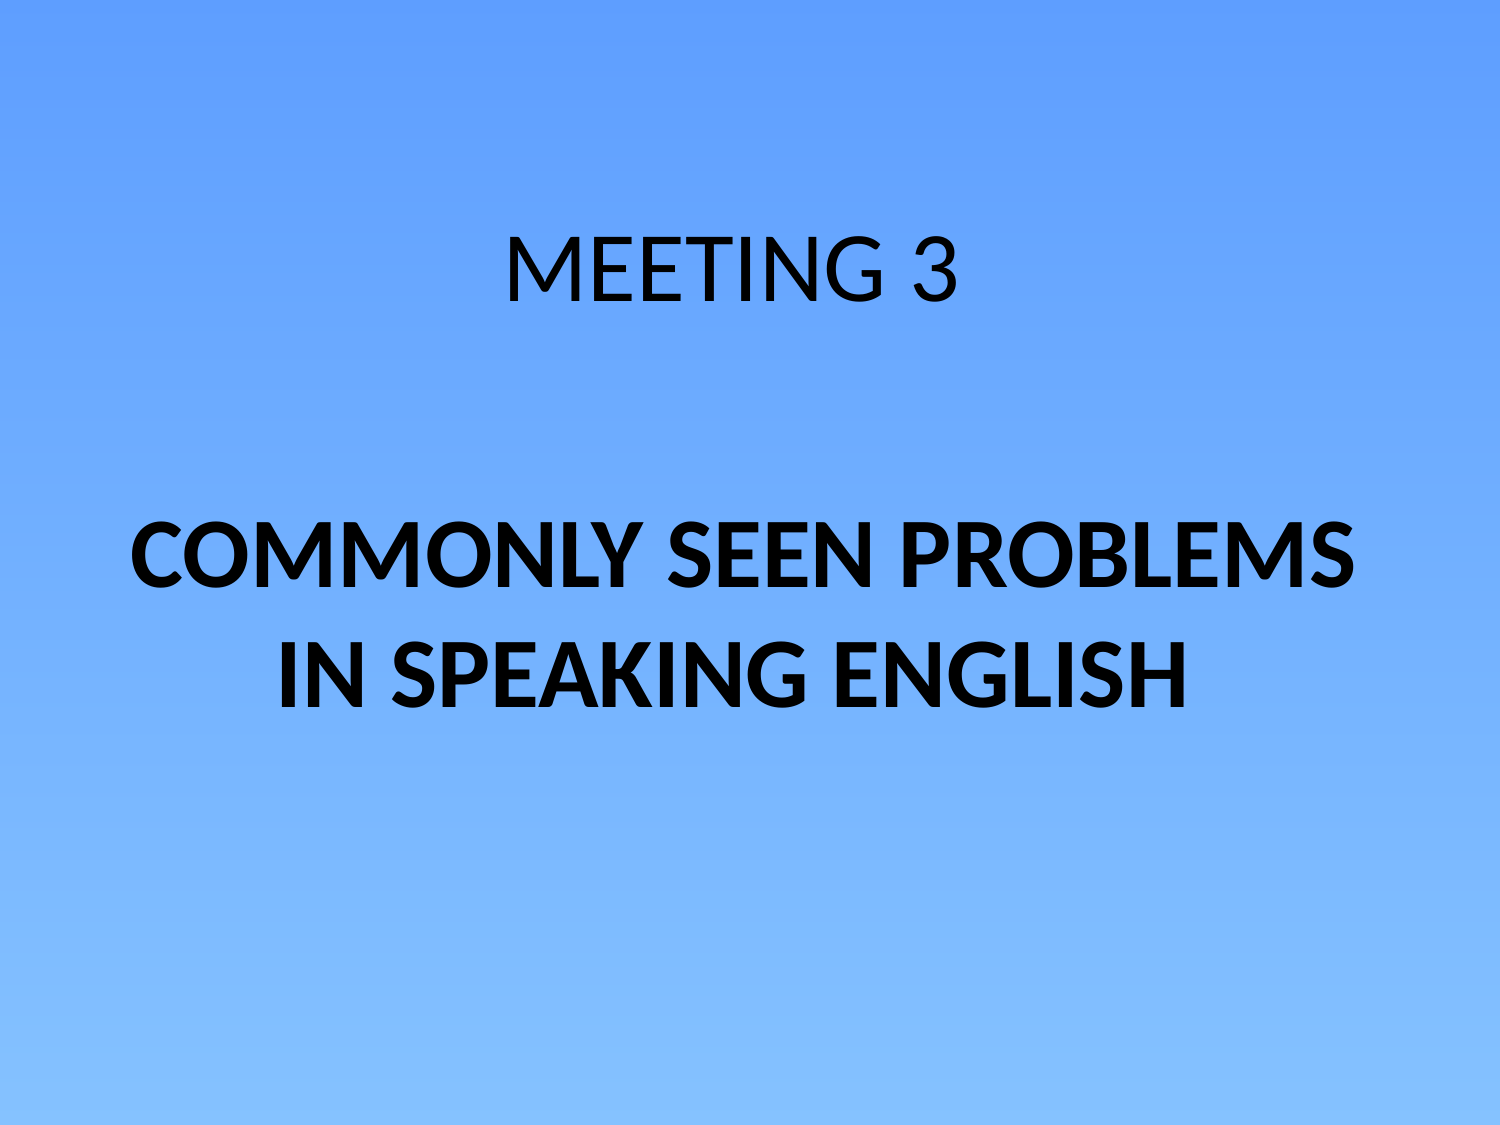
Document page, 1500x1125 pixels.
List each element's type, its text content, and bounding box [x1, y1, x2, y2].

title MEETING 3 [93, 140, 1369, 382]
subtitle COMMONLY SEEN PROBLEMS IN SPEAKING ENGLISH [70, 480, 1418, 821]
